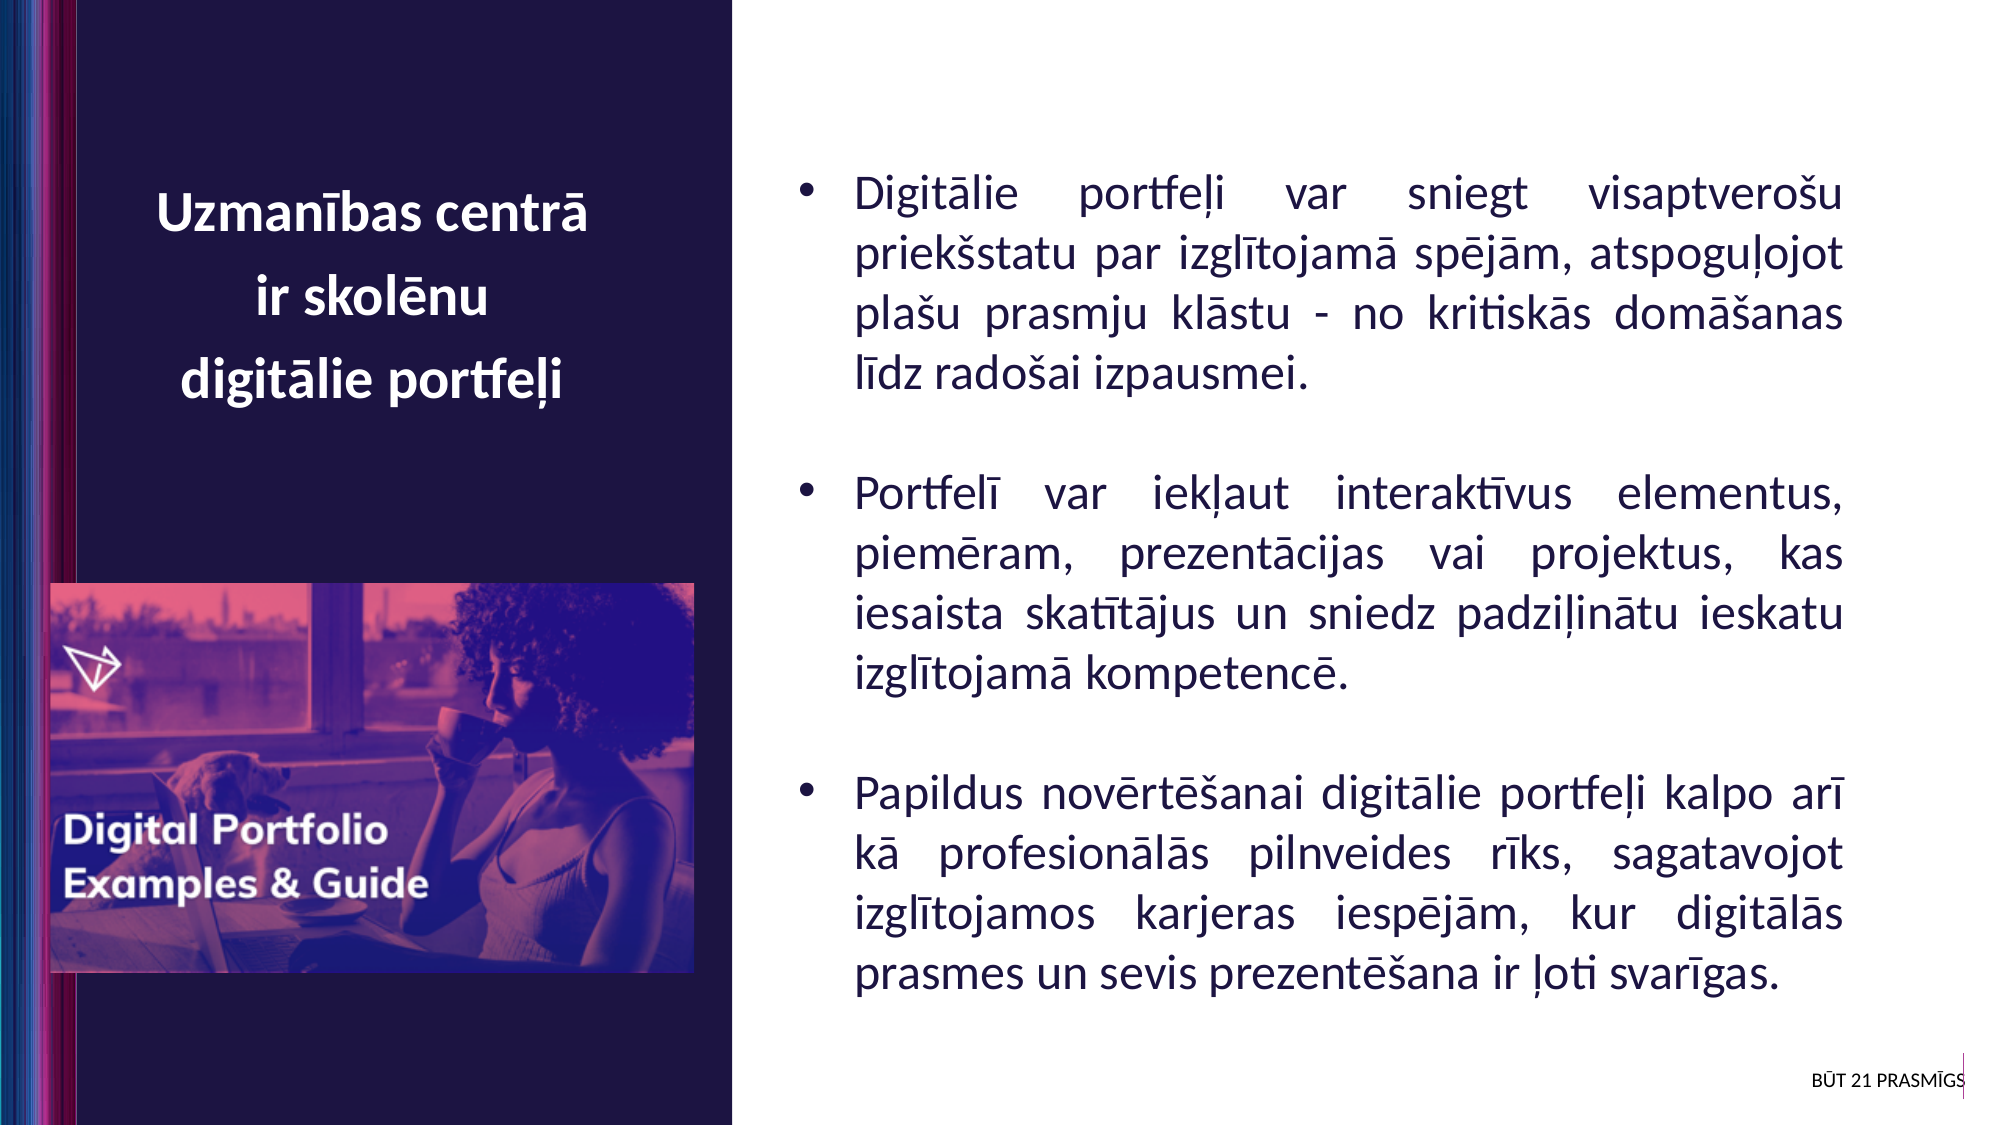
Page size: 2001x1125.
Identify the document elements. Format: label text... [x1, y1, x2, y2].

list Uzmanības centrā ir skolēnu digitālie portfeļi [140, 151, 606, 542]
picture [0, 0, 695, 1125]
list Digitālie portfeļi var sniegt visaptverošu priekšstatu par izglītojamā spējām, atspoguļojot plašu prasmju klāstu - no kritiskās domāšanas līdz radošai izpausmei. Portfelī var iekļaut interaktīvus elementus, piemēram, prezentācijas vai projektus, kas iesaista skatītājus un sniedz padziļinātu ieskatu izglītojamā kompetencē. Papildus novērtēšanai digitālie portfeļi kalpo arī kā profesionālās pilnveides rīks, sagatavojot izglītojamos karjeras iespējām, kur digitālās prasmes un sevis prezentēšana ir ļoti svarīgas. [783, 151, 1860, 1035]
